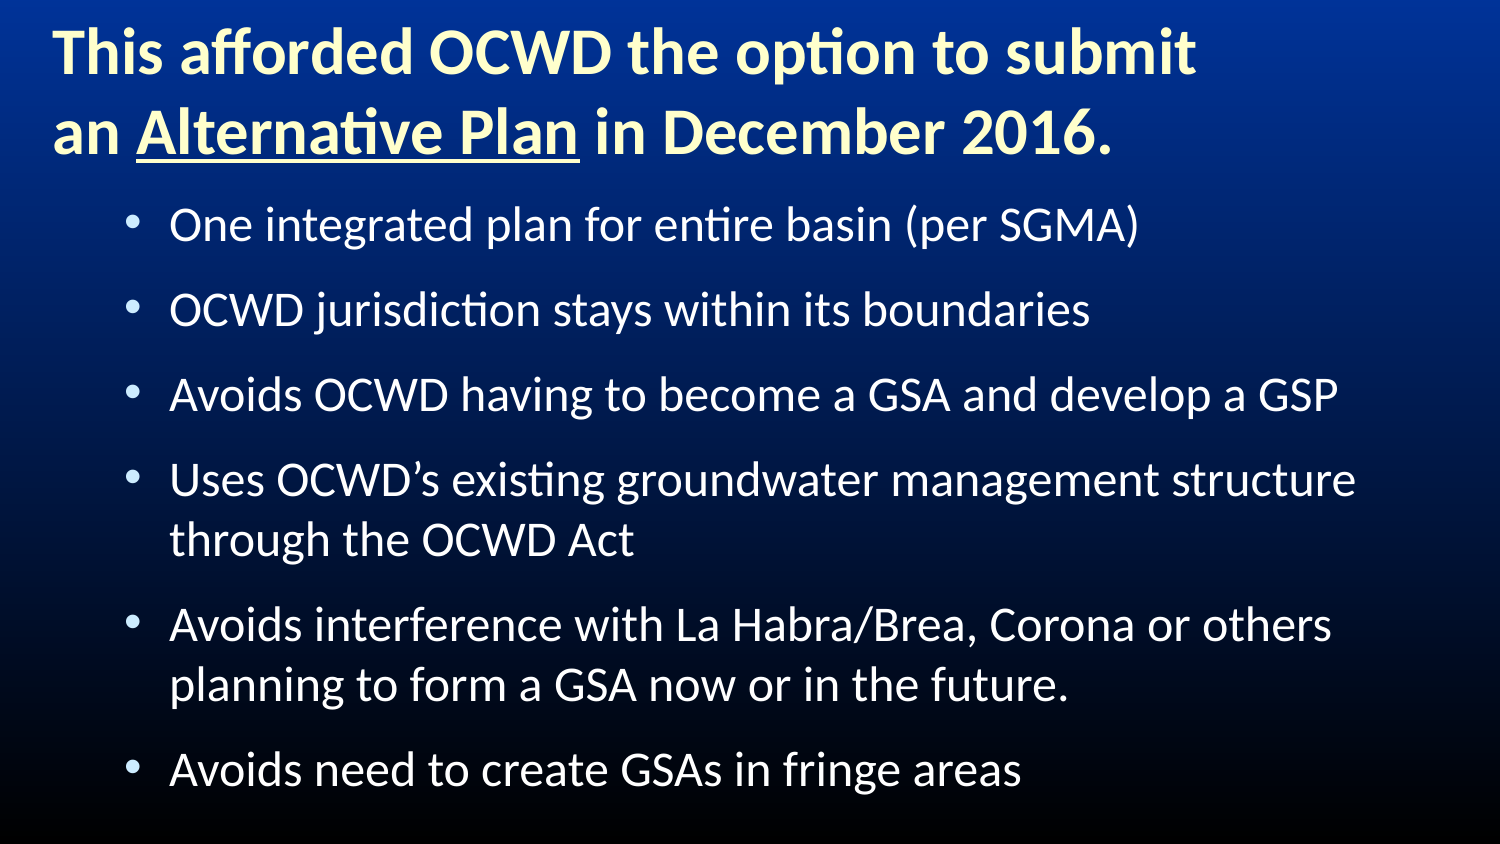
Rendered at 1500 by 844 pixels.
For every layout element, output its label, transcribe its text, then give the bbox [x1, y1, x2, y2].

title This afforded OCWD the option to submit an Alternative Plan in December 2016. [37, 34, 1250, 175]
text_box One integrated plan for entire basin (per SGMA) OCWD jurisdiction stays within its boundaries Avoids OCWD having to become a GSA and develop a GSP Uses OCWD’s existing groundwater management structure through the OCWD Act Avoids interference with La Habra/Brea, Corona or others planning to form a GSA now or in the future. Avoids need to create GSAs in fringe areas [109, 184, 1391, 804]
